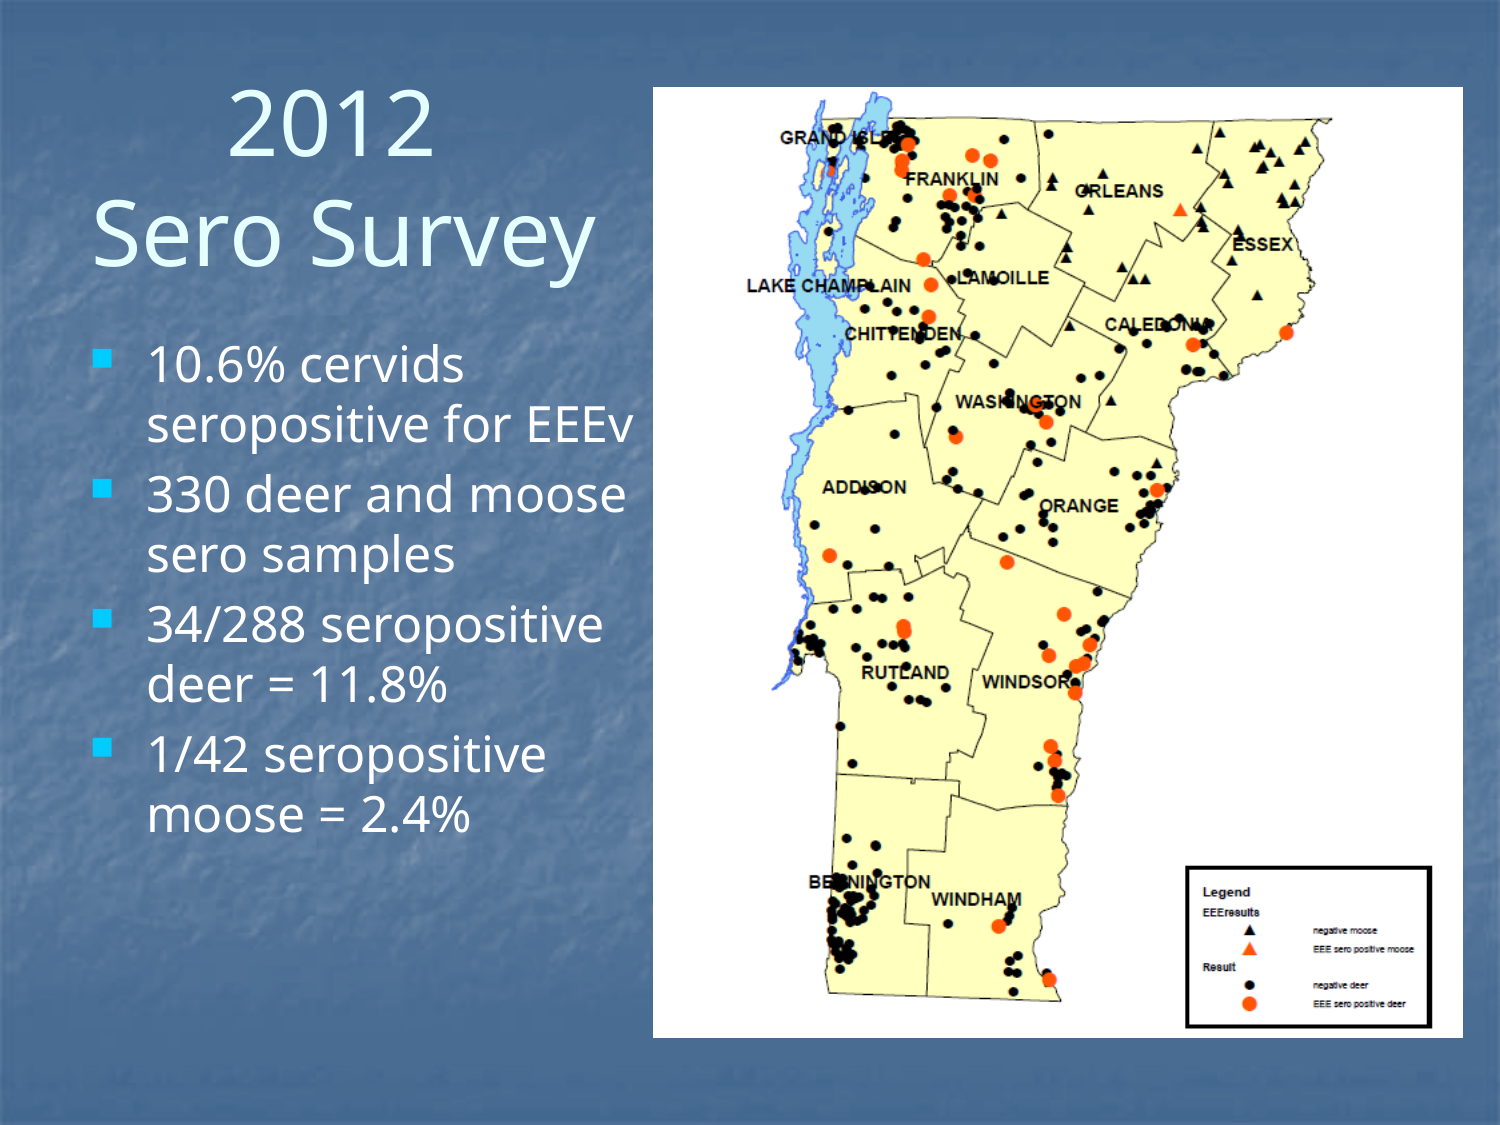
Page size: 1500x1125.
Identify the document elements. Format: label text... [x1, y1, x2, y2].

picture [653, 87, 1463, 1038]
list 10.6% cervids seropositive for EEEv 330 deer and moose sero samples 34/288 seropositive deer = 11.8% 1/42 seropositive moose = 2.4% [75, 324, 648, 838]
title 2012 Sero Survey [75, 62, 613, 288]
